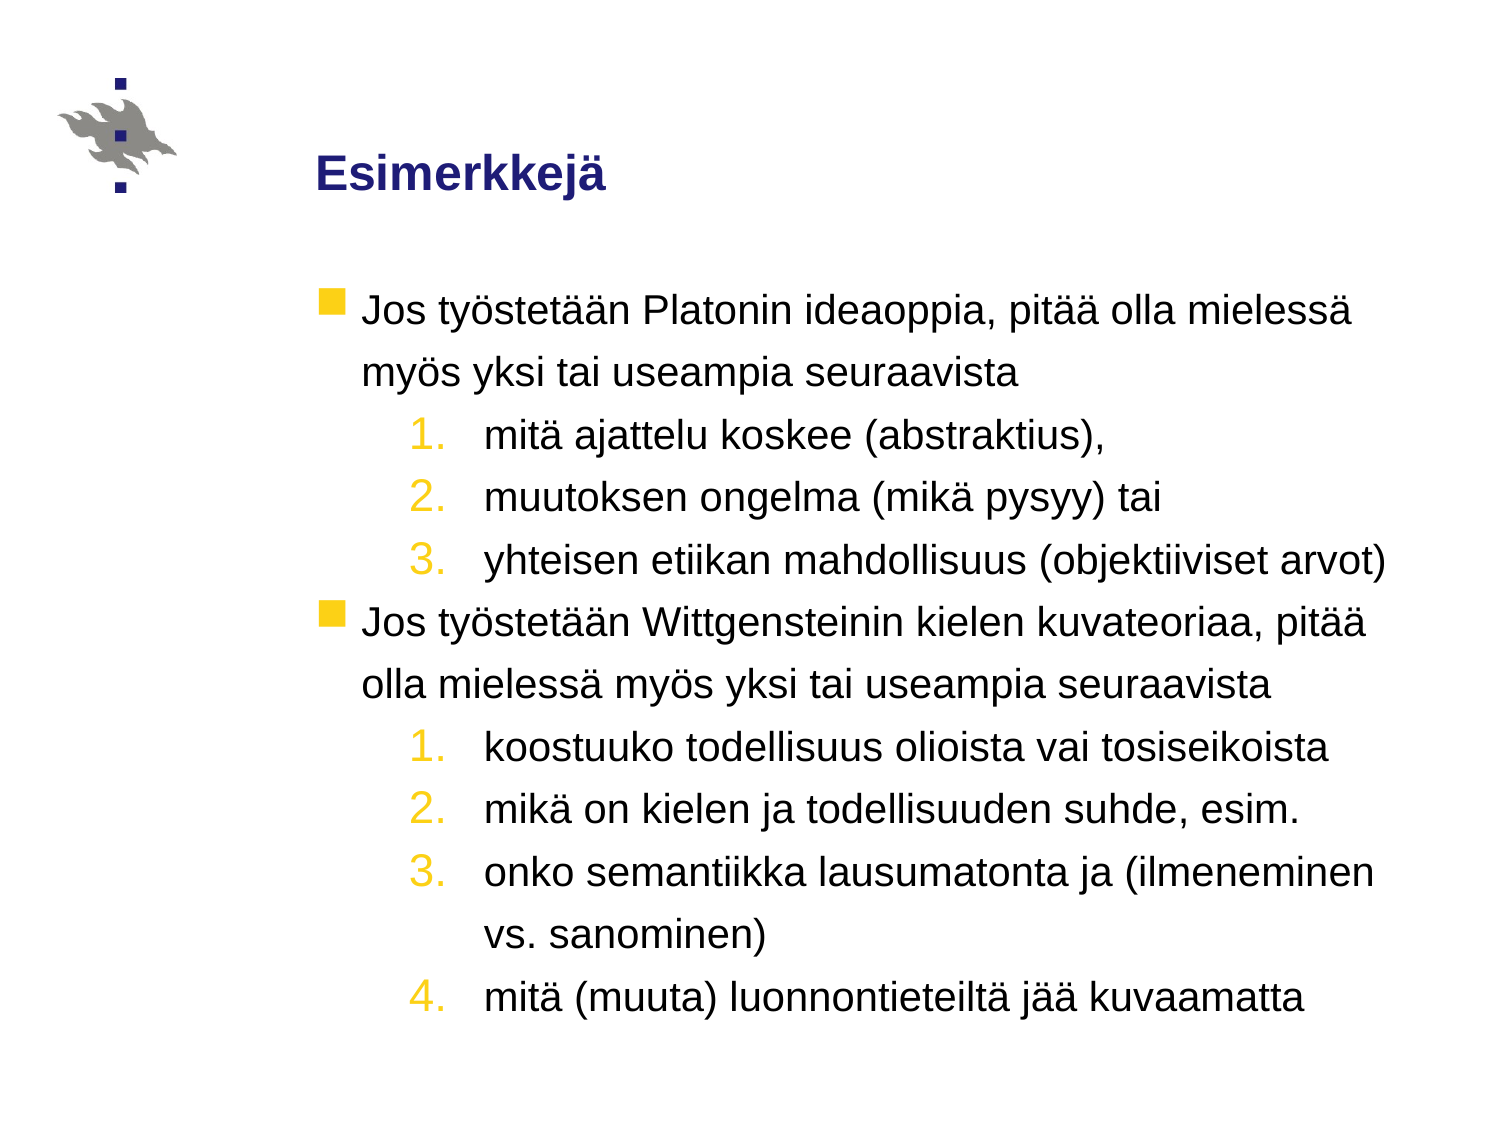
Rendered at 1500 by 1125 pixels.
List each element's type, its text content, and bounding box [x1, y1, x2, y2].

picture [57, 78, 177, 193]
list Jos työstetään Platonin ideaoppia, pitää olla mielessä myös yksi tai useampia seuraavista mitä ajattelu koskee (abstraktius), muutoksen ongelma (mikä pysyy) tai yhteisen etiikan mahdollisuus (objektiiviset arvot) Jos työstetään Wittgensteinin kielen kuvateoriaa, pitää olla mielessä myös yksi tai useampia seuraavista koostuuko todellisuus olioista vai tosiseikoista mikä on kielen ja todellisuuden suhde, esim. onko semantiikka lausumatonta ja (ilmeneminen vs. sanominen) mitä (muuta) luonnontieteiltä jää kuvaamatta [300, 262, 1450, 1075]
title Esimerkkejä [300, 24, 1450, 208]
